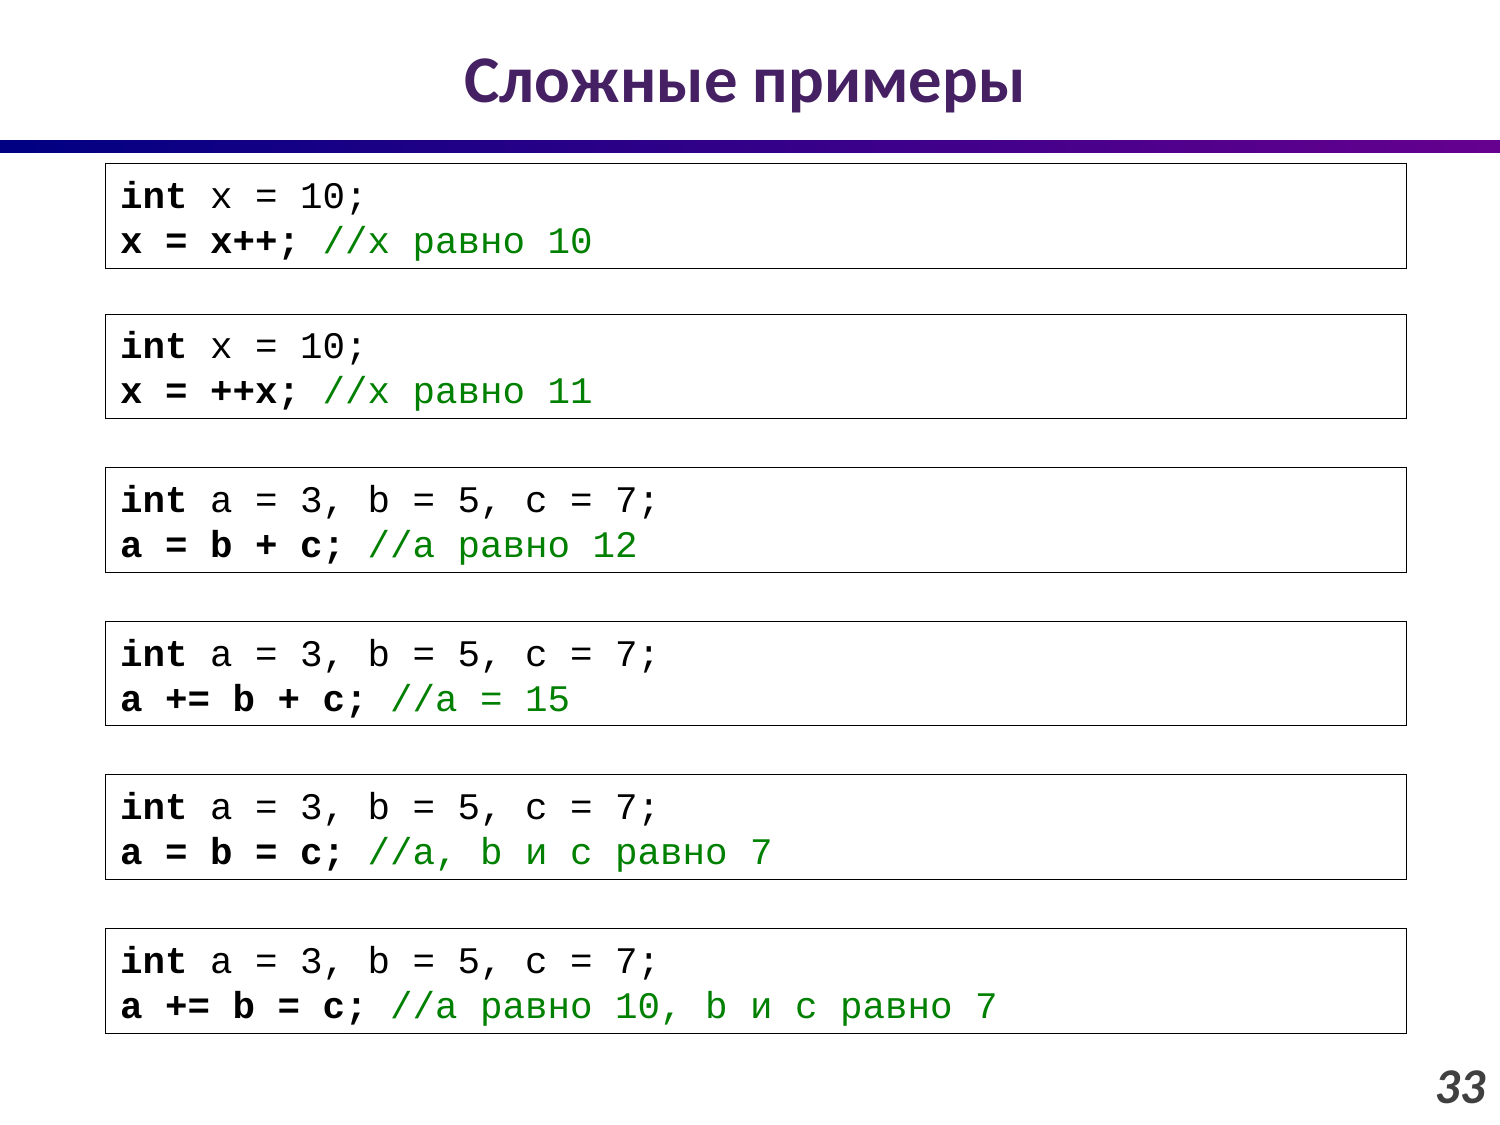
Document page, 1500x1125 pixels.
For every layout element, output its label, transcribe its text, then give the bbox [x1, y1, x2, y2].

text_box int a = 3, b = 5, c = 7; a += b = c; //a равно 10, b и c равно 7 [105, 928, 1407, 1034]
text_box int a = 3, b = 5, c = 7; a = b + c; //a равно 12 [105, 467, 1407, 573]
title Сложные примеры [70, 0, 1421, 153]
text_box int a = 3, b = 5, c = 7; a += b + c; //a = 15 [105, 621, 1407, 726]
text_box int x = 10; x = x++; //x равно 10 [105, 163, 1407, 269]
slide_number 33 [1359, 1042, 1500, 1125]
text_box int x = 10; x = ++x; //x равно 11 [105, 314, 1407, 419]
text_box int a = 3, b = 5, c = 7; a = b = c; //a, b и c равно 7 [105, 774, 1407, 880]
